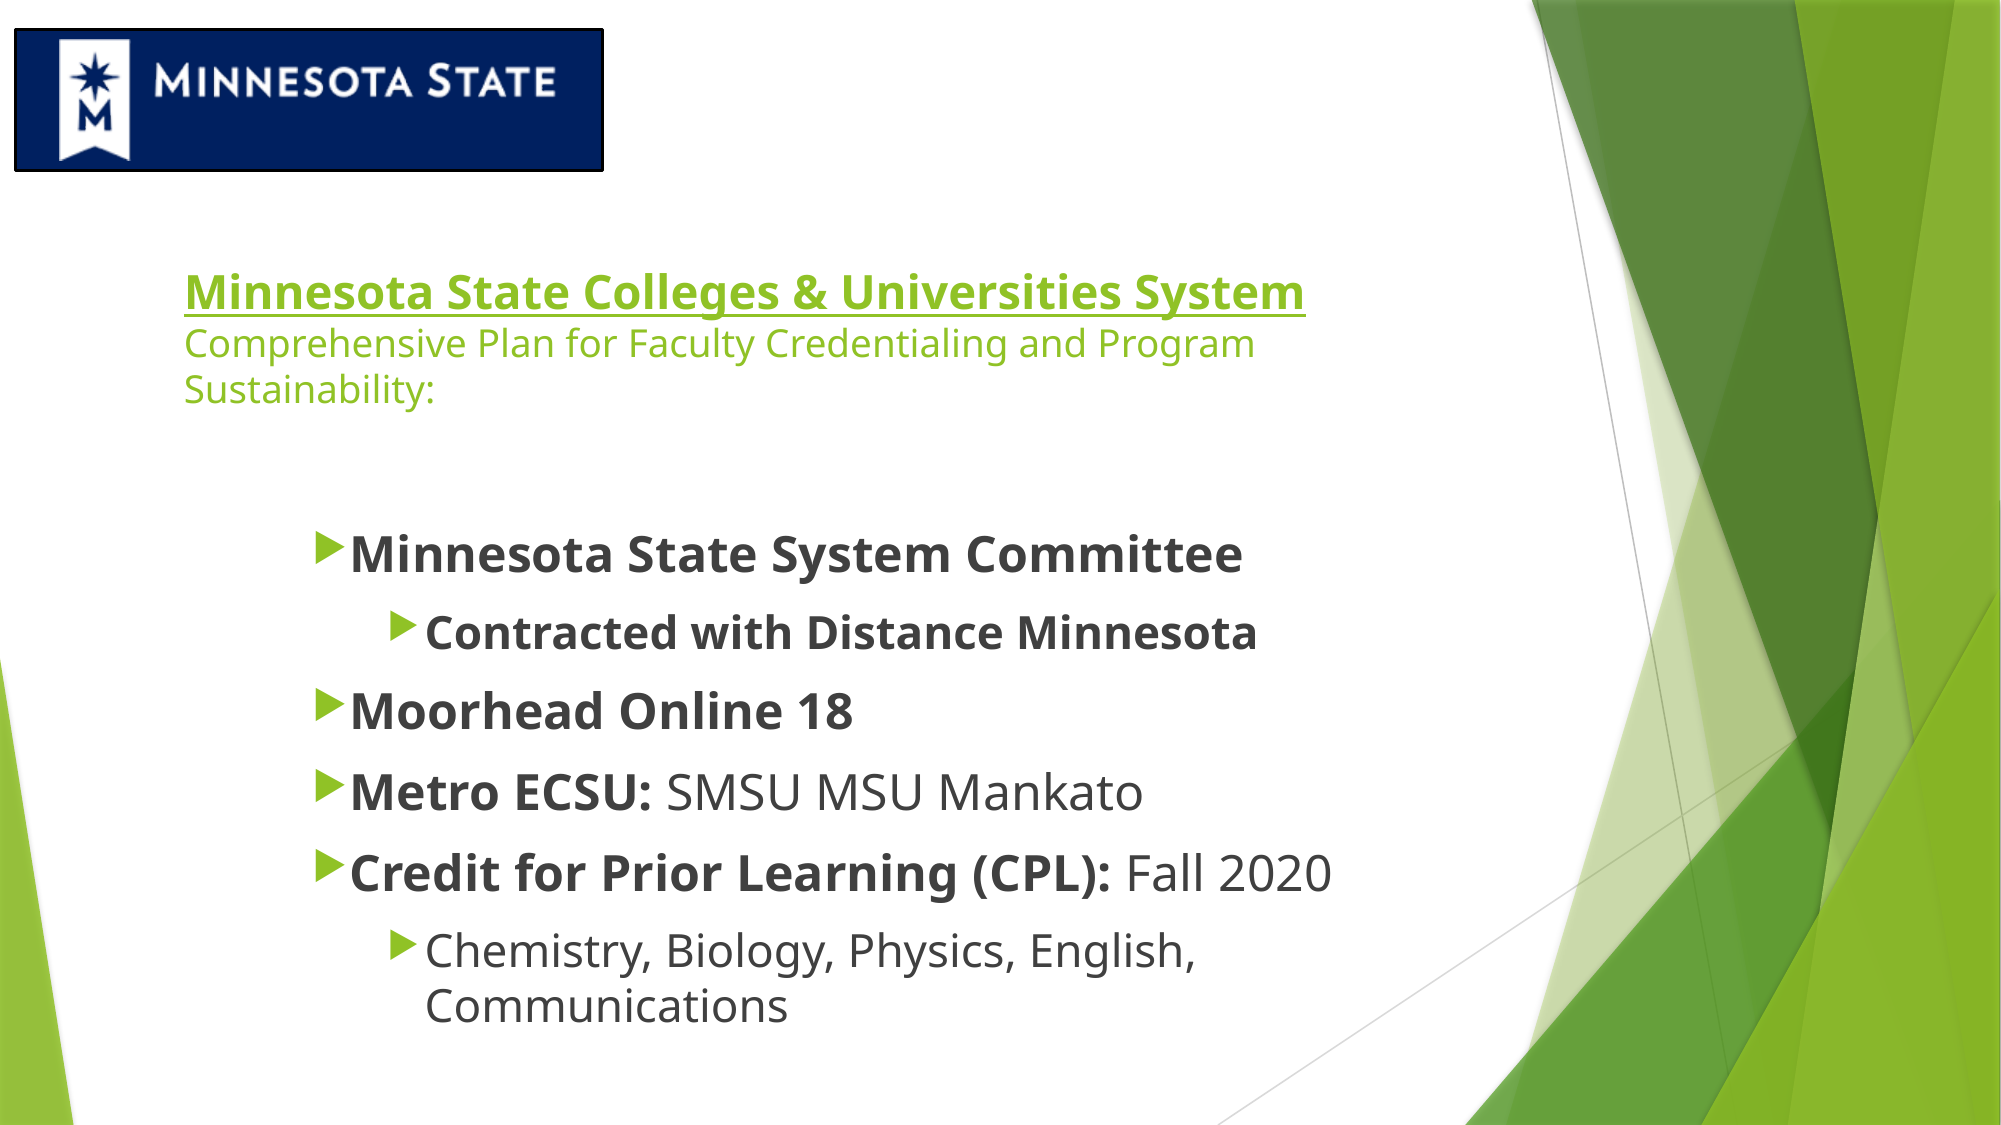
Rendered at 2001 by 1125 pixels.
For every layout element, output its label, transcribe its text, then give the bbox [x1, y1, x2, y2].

picture [58, 38, 560, 162]
title Minnesota State Colleges & Universities System Comprehensive Plan for Faculty Credentialing and Program Sustainability: [168, 255, 1330, 472]
text_box [778, 418, 1820, 525]
list Minnesota State System Committee Contracted with Distance Minnesota Moorhead Online 18 Metro ECSU: SMSU MSU Mankato Credit for Prior Learning (CPL): Fall 2020 Chemistry, Biology, Physics, English, Communications [147, 515, 1582, 1125]
text_box [14, 28, 604, 172]
